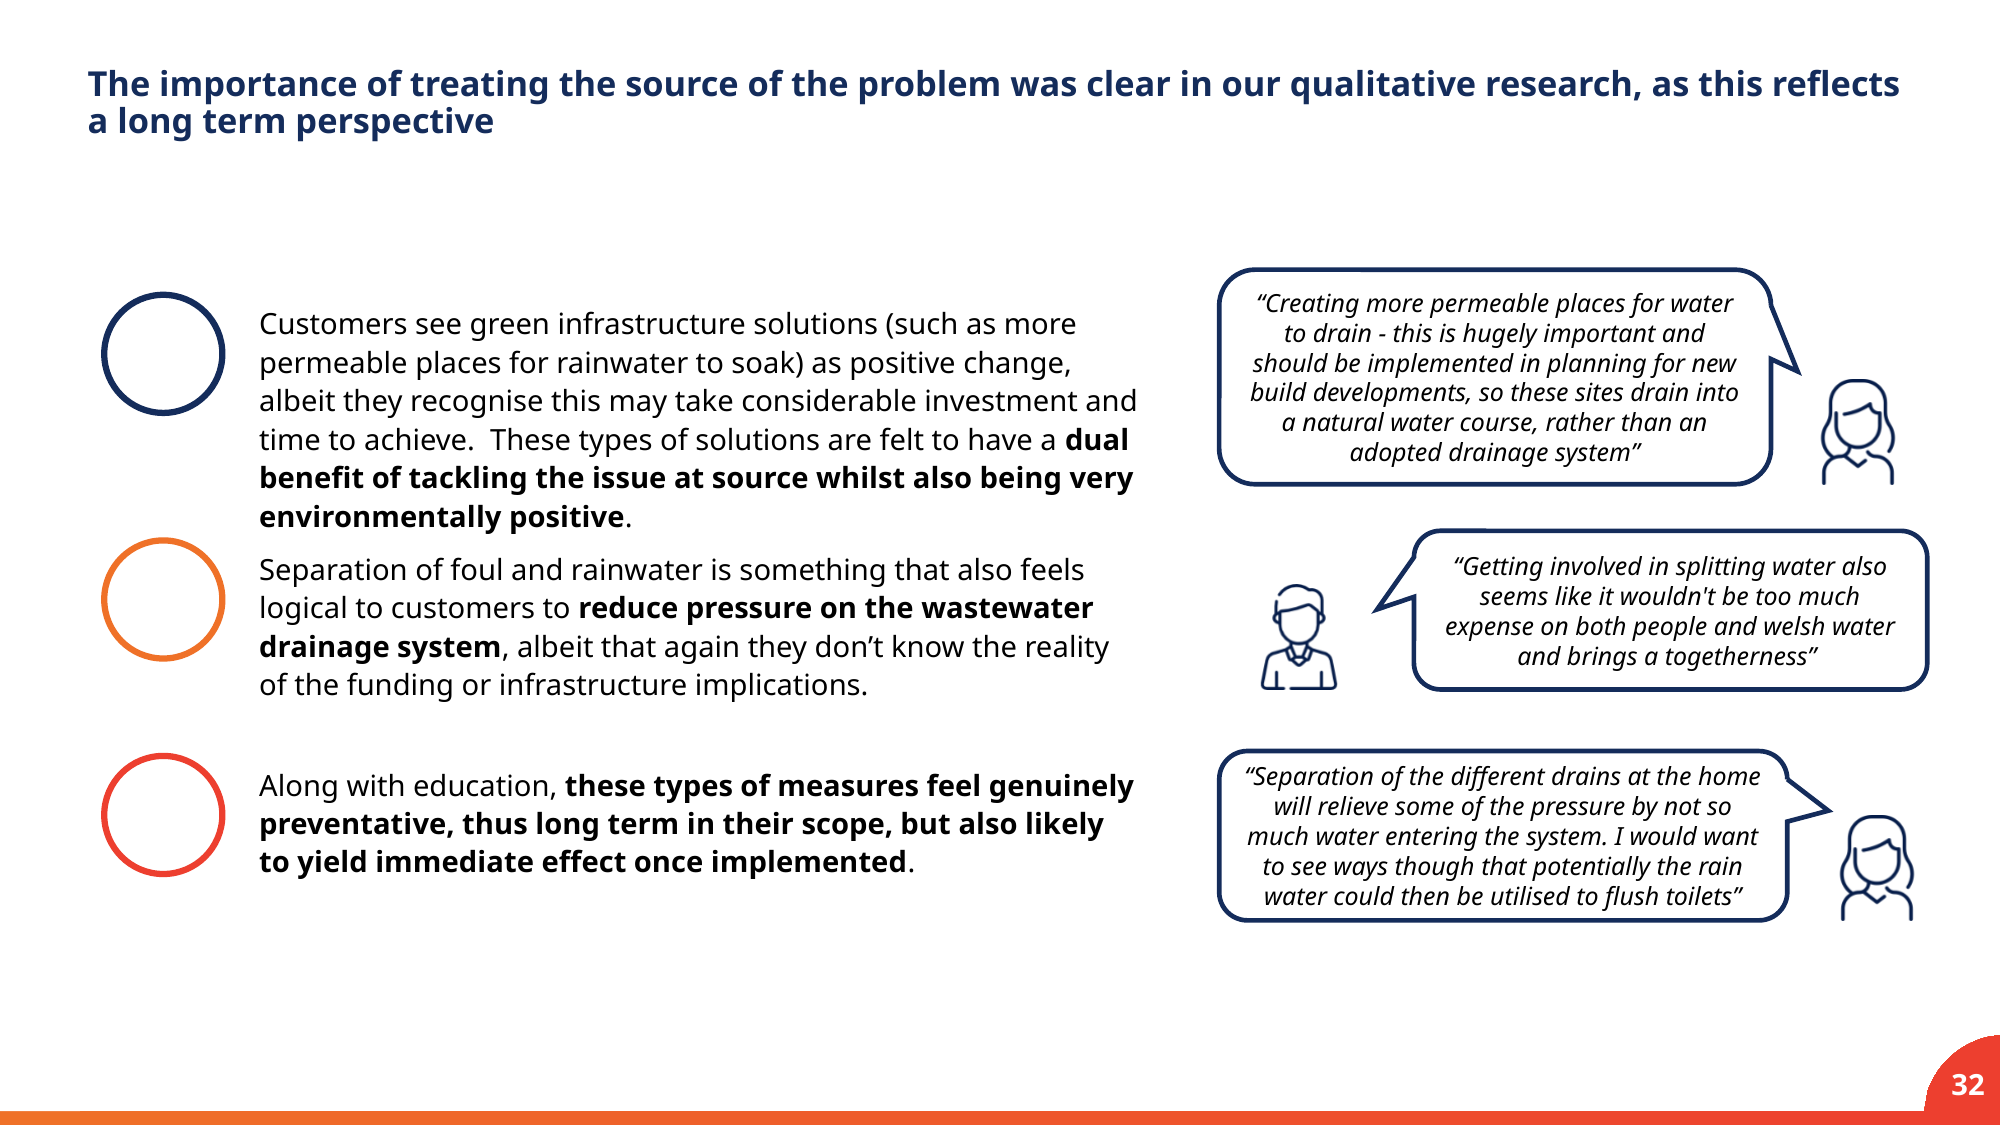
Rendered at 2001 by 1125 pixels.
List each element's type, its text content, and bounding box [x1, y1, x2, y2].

slide_number 32 [1858, 1056, 2000, 1116]
text_box [104, 294, 223, 413]
text_box Separation of foul and rainwater is something that also feels logical to customers to reduce pressure on the wastewater drainage system, albeit that again they don’t know the reality of the funding or infrastructure implications. [244, 540, 1156, 737]
text_box [104, 540, 223, 659]
picture [1824, 815, 1930, 921]
picture [1246, 584, 1352, 690]
text_box “Separation of the different drains at the home will relieve some of the pressure by not so much water entering the system. I would want to see ways though that potentially the rain water could then be utilised to flush toilets” [1218, 749, 1831, 922]
title The importance of treating the source of the problem was clear in our qualitative research, as this reflects a long term perspective [72, 59, 1928, 150]
text_box “Creating more permeable places for water to drain - this is hugely important and should be implemented in planning for new build developments, so these sites drain into a natural water course, rather than an adopted drainage system” [1218, 268, 1800, 486]
text_box [104, 755, 223, 875]
picture [1805, 379, 1911, 485]
text_box Customers see green infrastructure solutions (such as more permeable places for rainwater to soak) as positive change, albeit they recognise this may take considerable investment and time to achieve. These types of solutions are felt to have a dual benefit of tackling the issue at source whilst also being very environmentally positive. [244, 294, 1156, 437]
text_box “Getting involved in splitting water also seems like it wouldn't be too much expense on both people and welsh water and brings a togetherness” [1374, 529, 1929, 691]
text_box Along with education, these types of measures feel genuinely preventative, thus long term in their scope, but also likely to yield immediate effect once implemented. [244, 755, 1156, 926]
